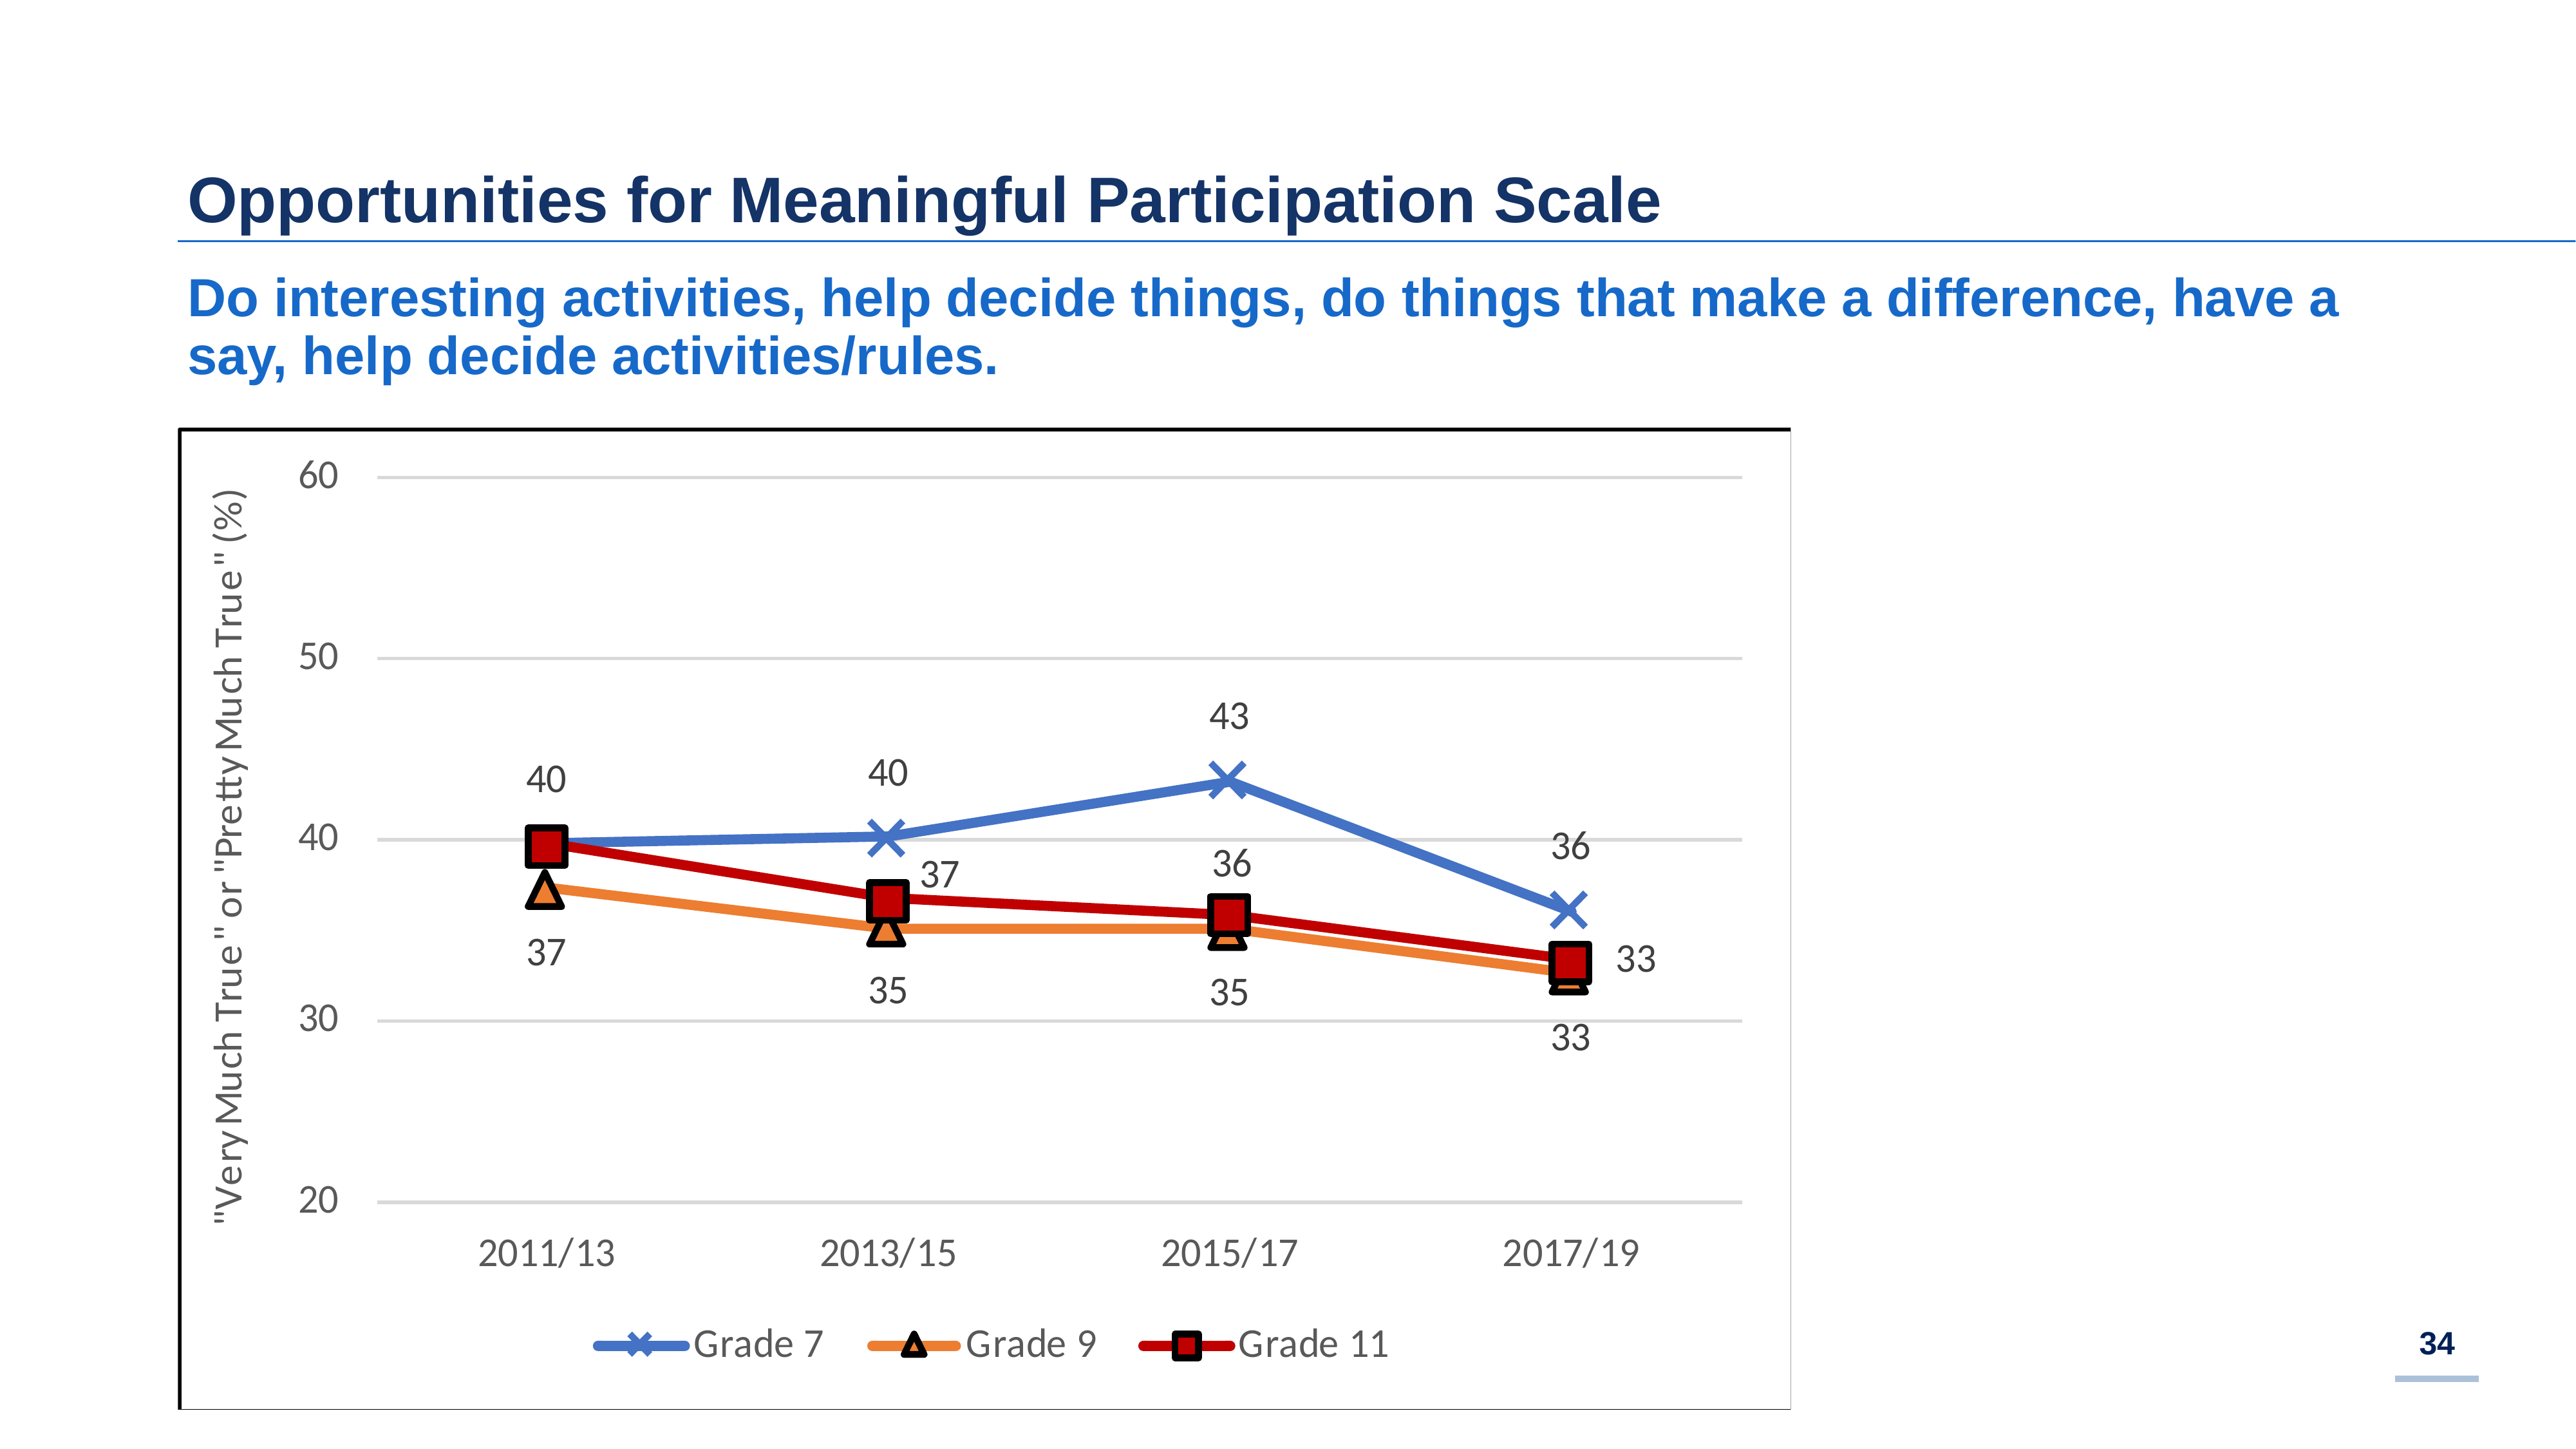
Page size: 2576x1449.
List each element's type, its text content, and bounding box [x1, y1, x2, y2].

list Do interesting activities, help decide things, do things that make a difference, have a say, help decide activities/rules. [178, 265, 2447, 1195]
picture [178, 428, 1791, 1410]
title Opportunities for Meaningful Participation Scale [178, 121, 2447, 242]
